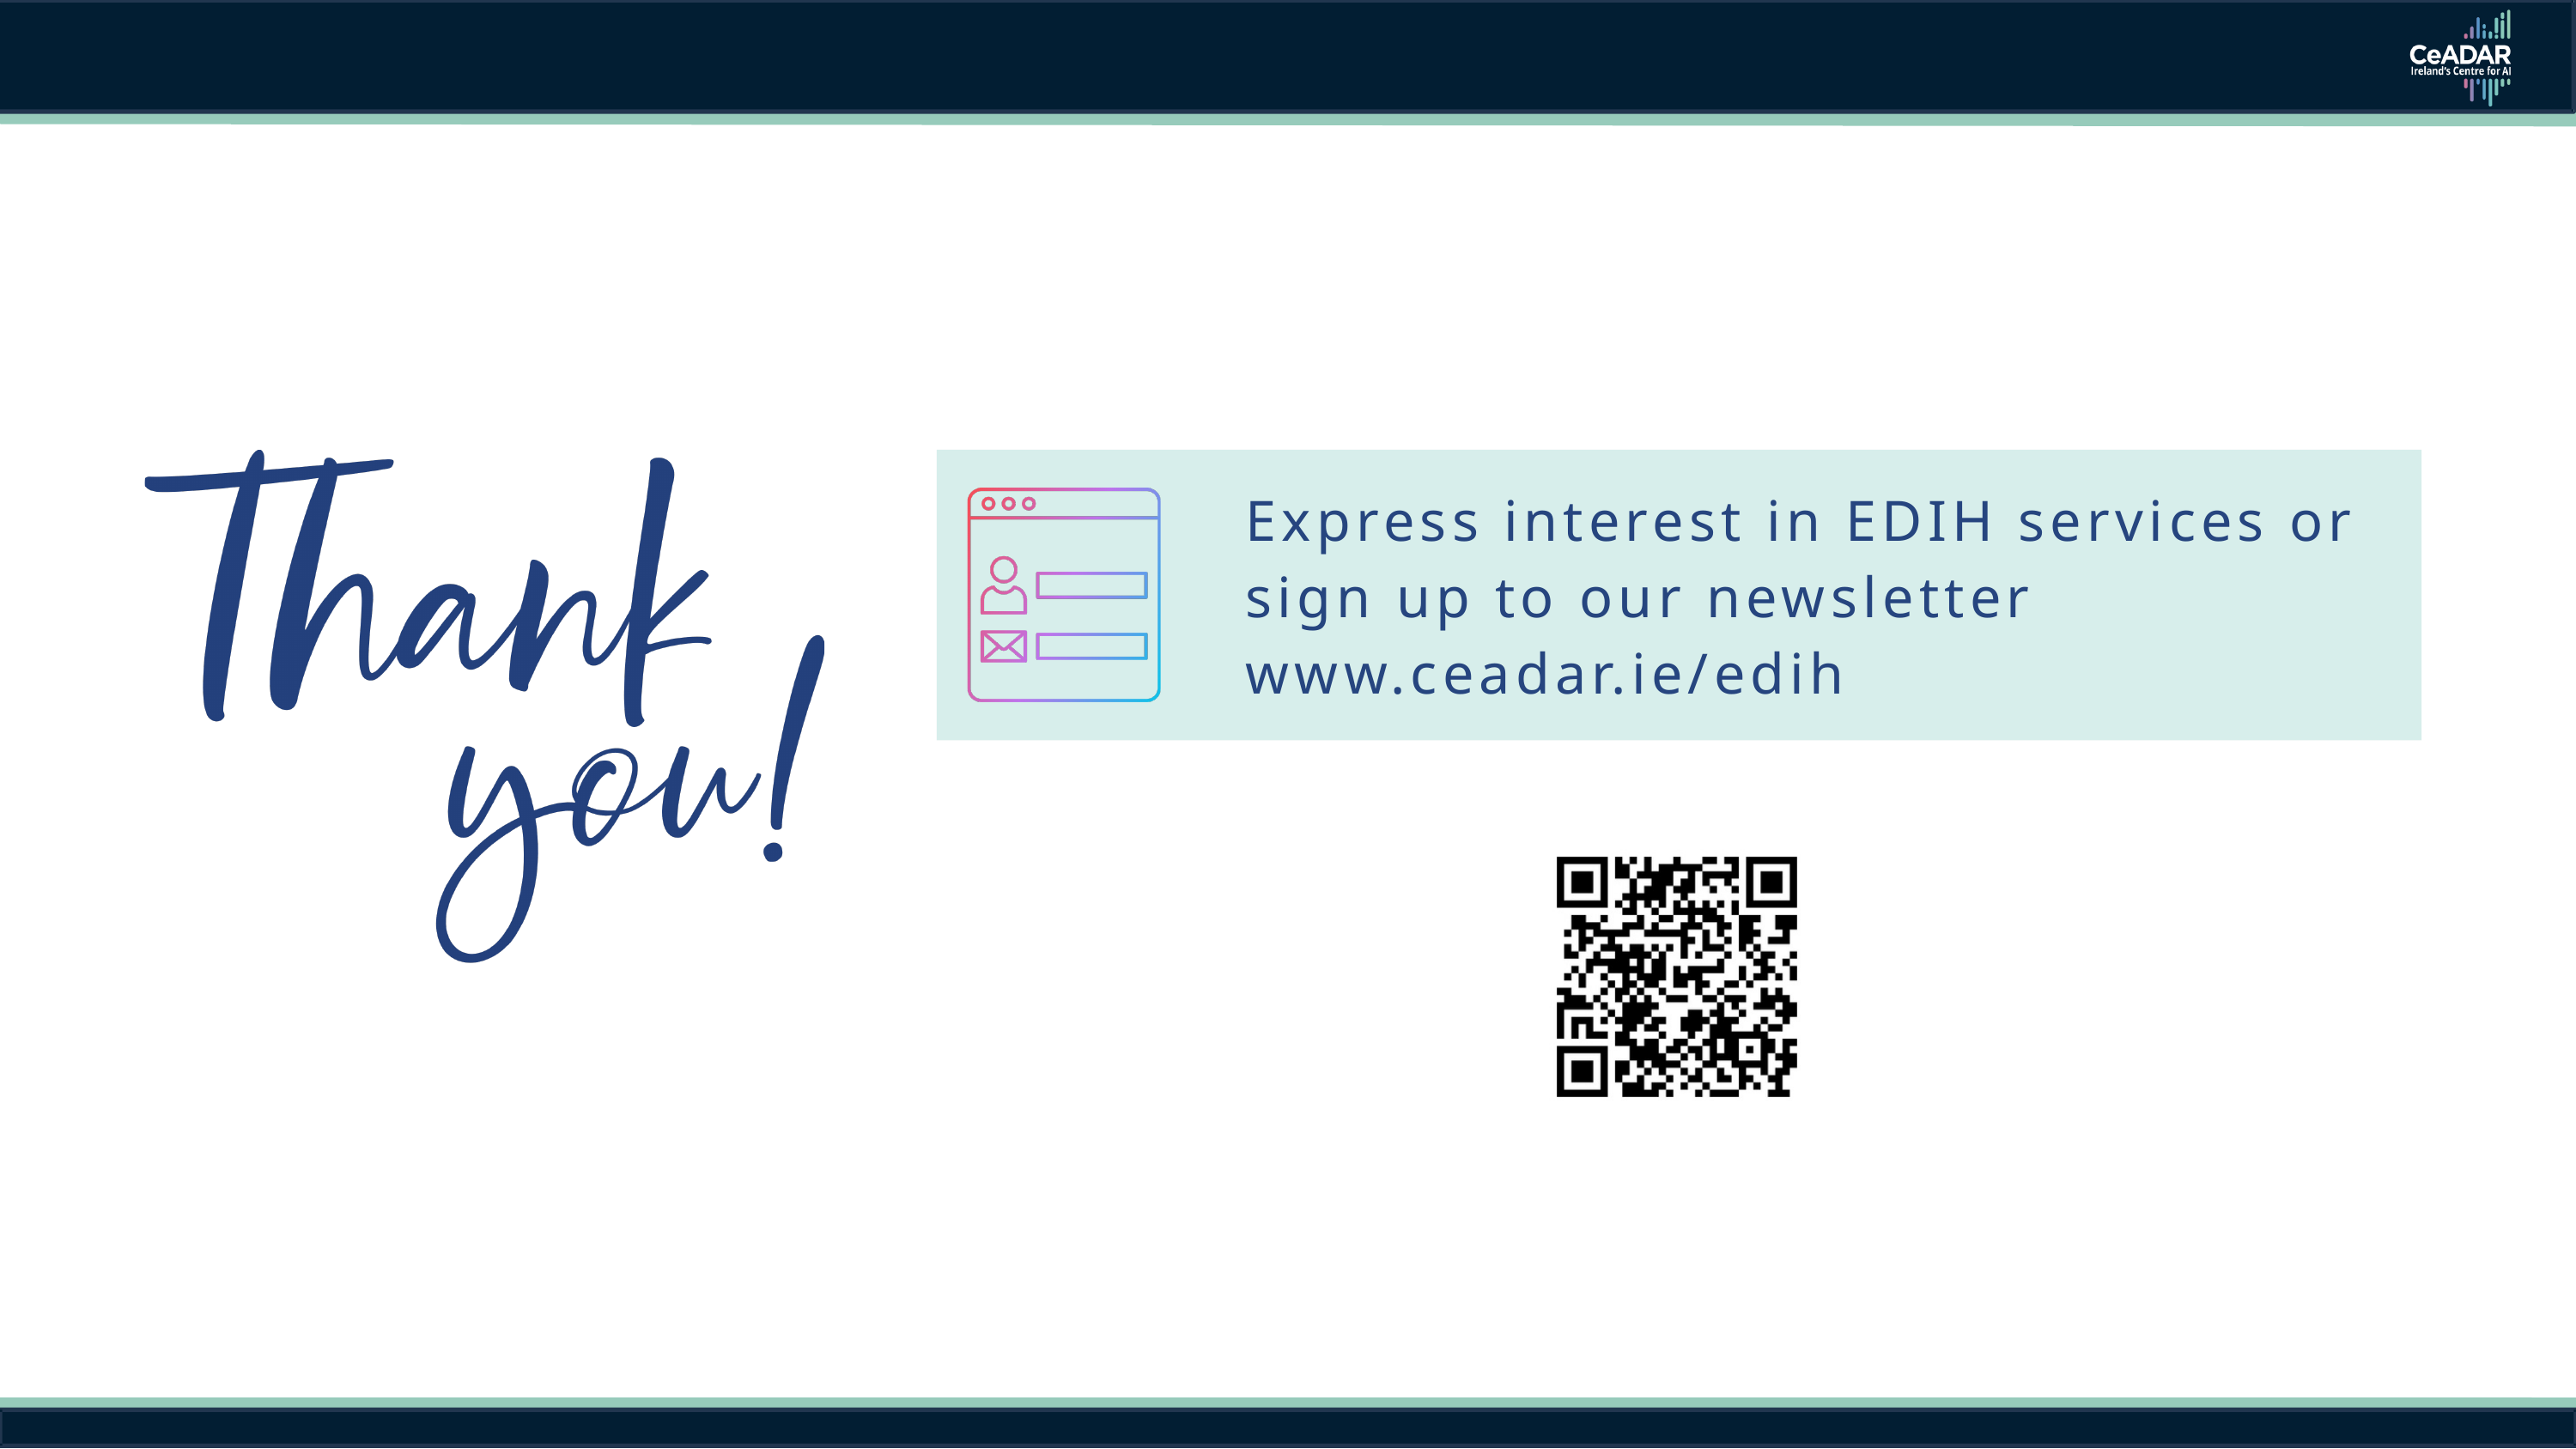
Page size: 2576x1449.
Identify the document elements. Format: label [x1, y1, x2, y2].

text_box [144, 450, 825, 963]
text_box [0, 0, 2576, 114]
text_box [1535, 835, 1819, 1119]
text_box [936, 449, 2422, 741]
text_box [0, 1407, 2576, 1449]
